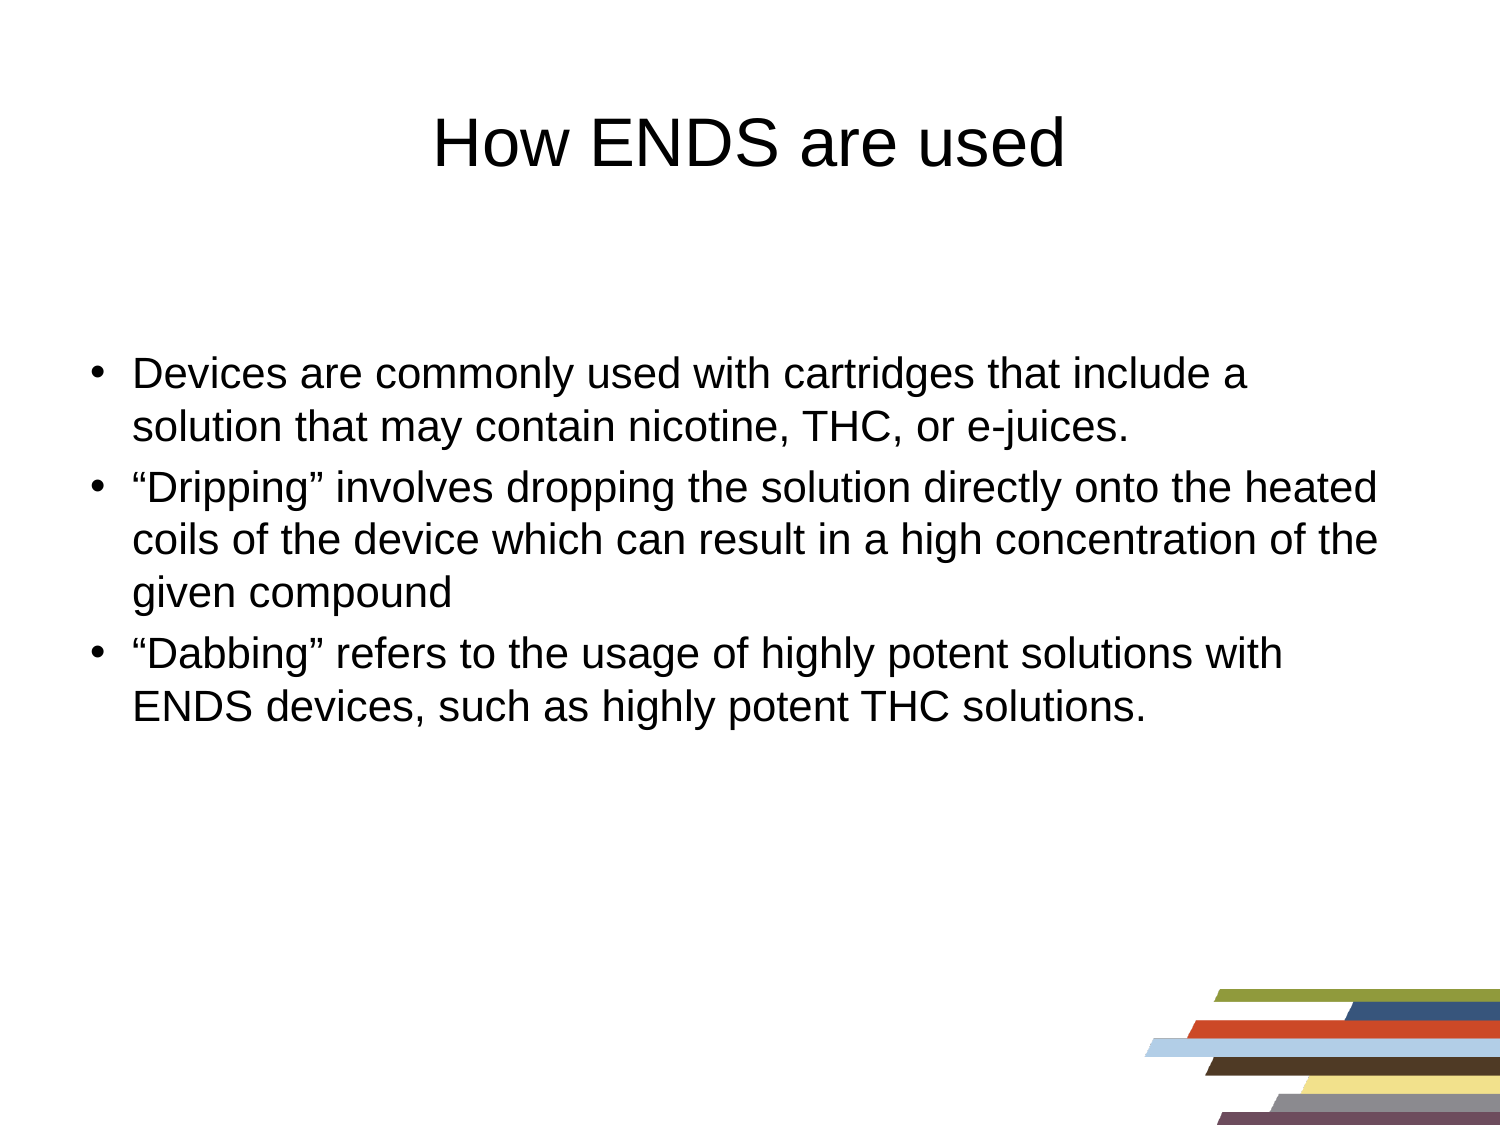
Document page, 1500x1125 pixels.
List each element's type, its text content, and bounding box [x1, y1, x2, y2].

picture [1125, 989, 1500, 1125]
list Devices are commonly used with cartridges that include a solution that may contain nicotine, THC, or e-juices. “Dripping” involves dropping the solution directly onto the heated coils of the device which can result in a high concentration of the given compound “Dabbing” refers to the usage of highly potent solutions with ENDS devices, such as highly potent THC solutions. [75, 337, 1411, 762]
title How ENDS are used [75, 45, 1425, 233]
